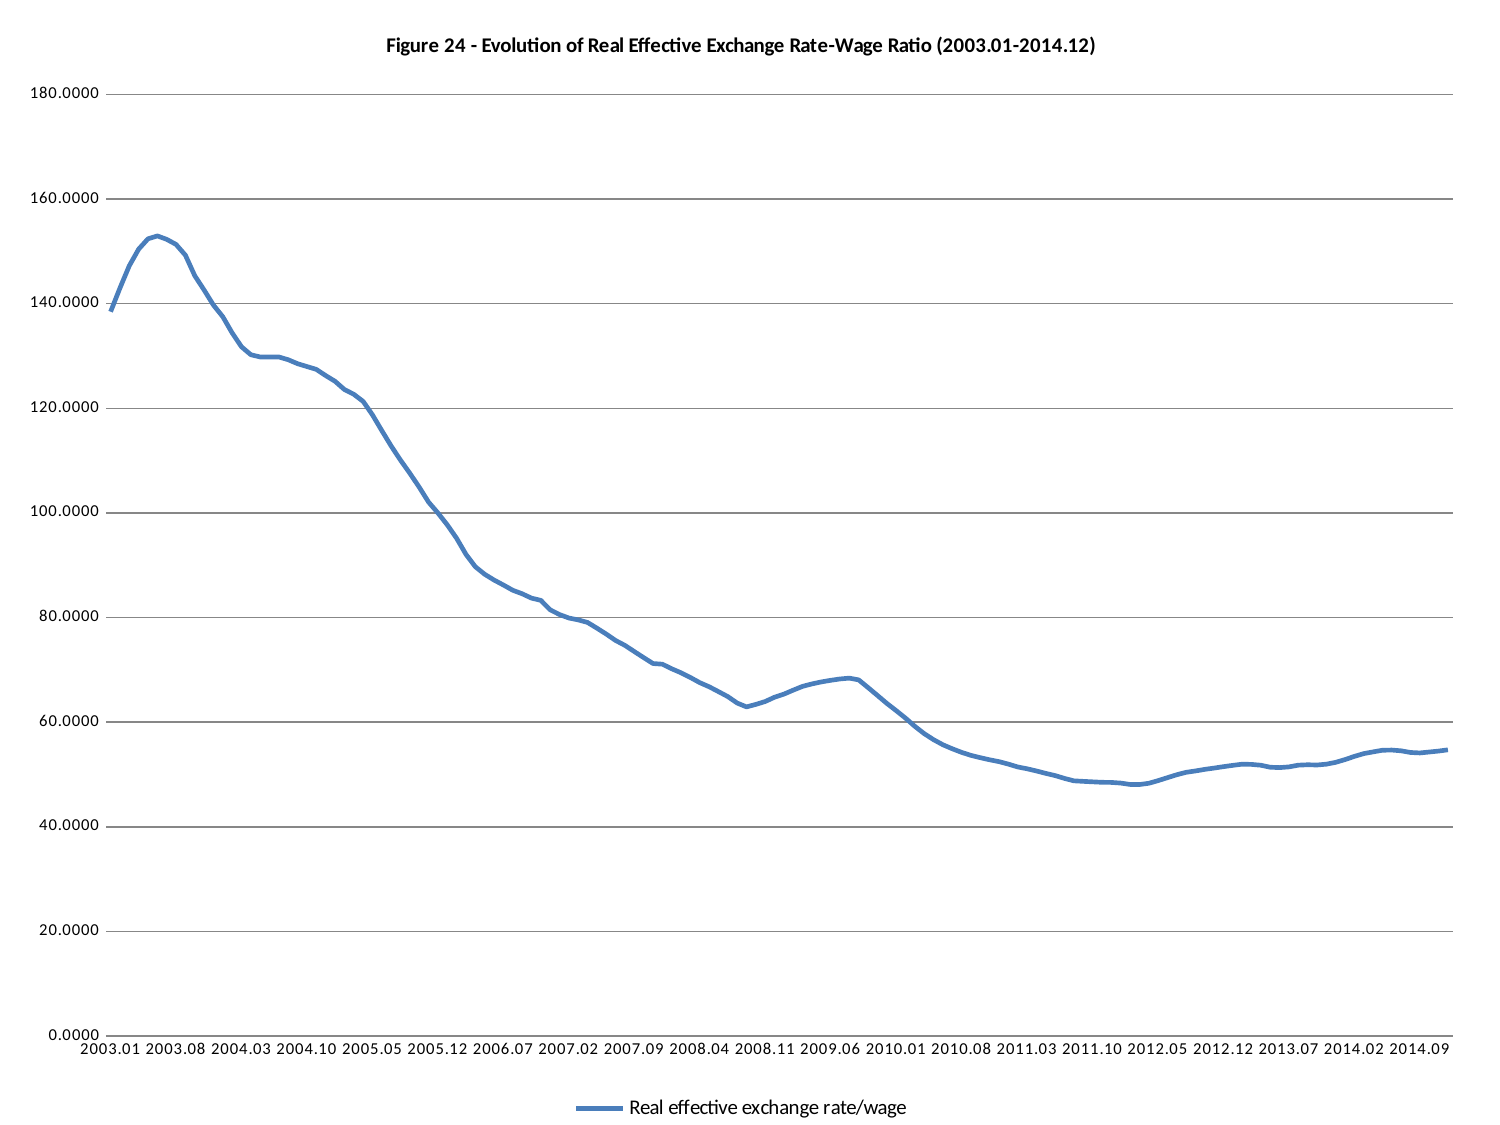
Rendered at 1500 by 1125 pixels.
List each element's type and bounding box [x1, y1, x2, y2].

chart [0, 0, 1483, 1125]
